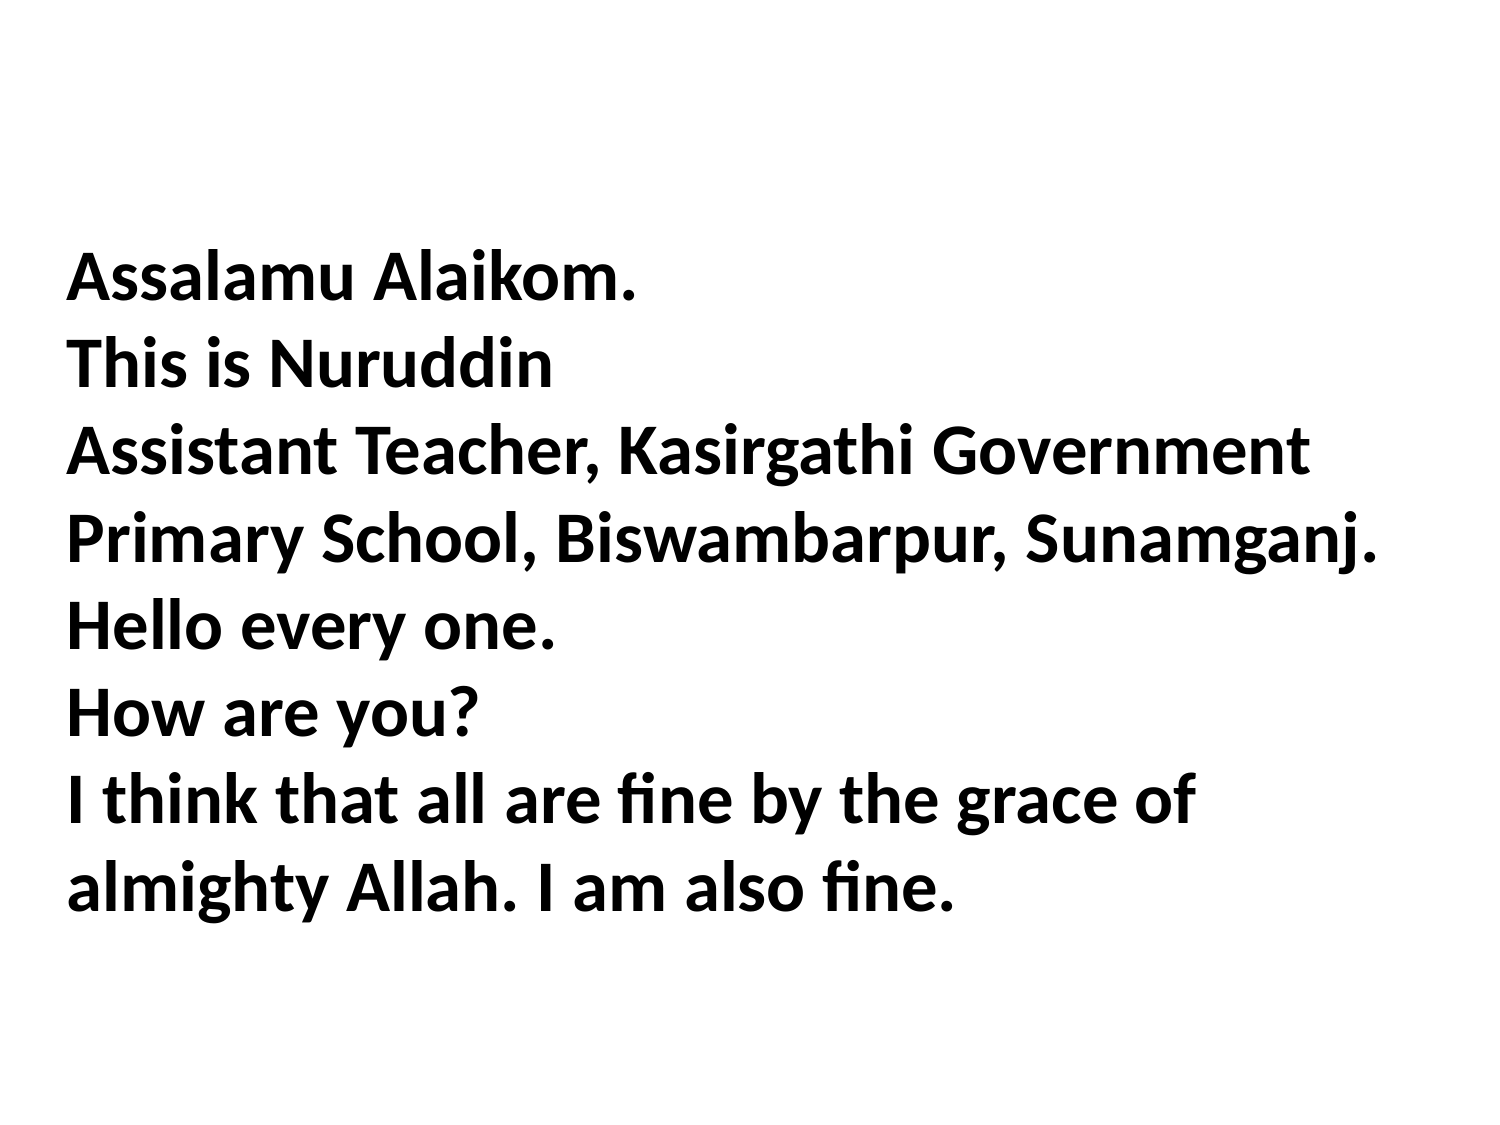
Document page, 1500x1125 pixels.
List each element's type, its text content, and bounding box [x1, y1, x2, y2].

list Assalamu Alaikom. This is Nuruddin Assistant Teacher, Kasirgathi Government Primary School, Biswambarpur, Sunamganj. Hello every one. How are you? I think that all are fine by the grace of almighty Allah. I am also fine. [51, 220, 1463, 935]
